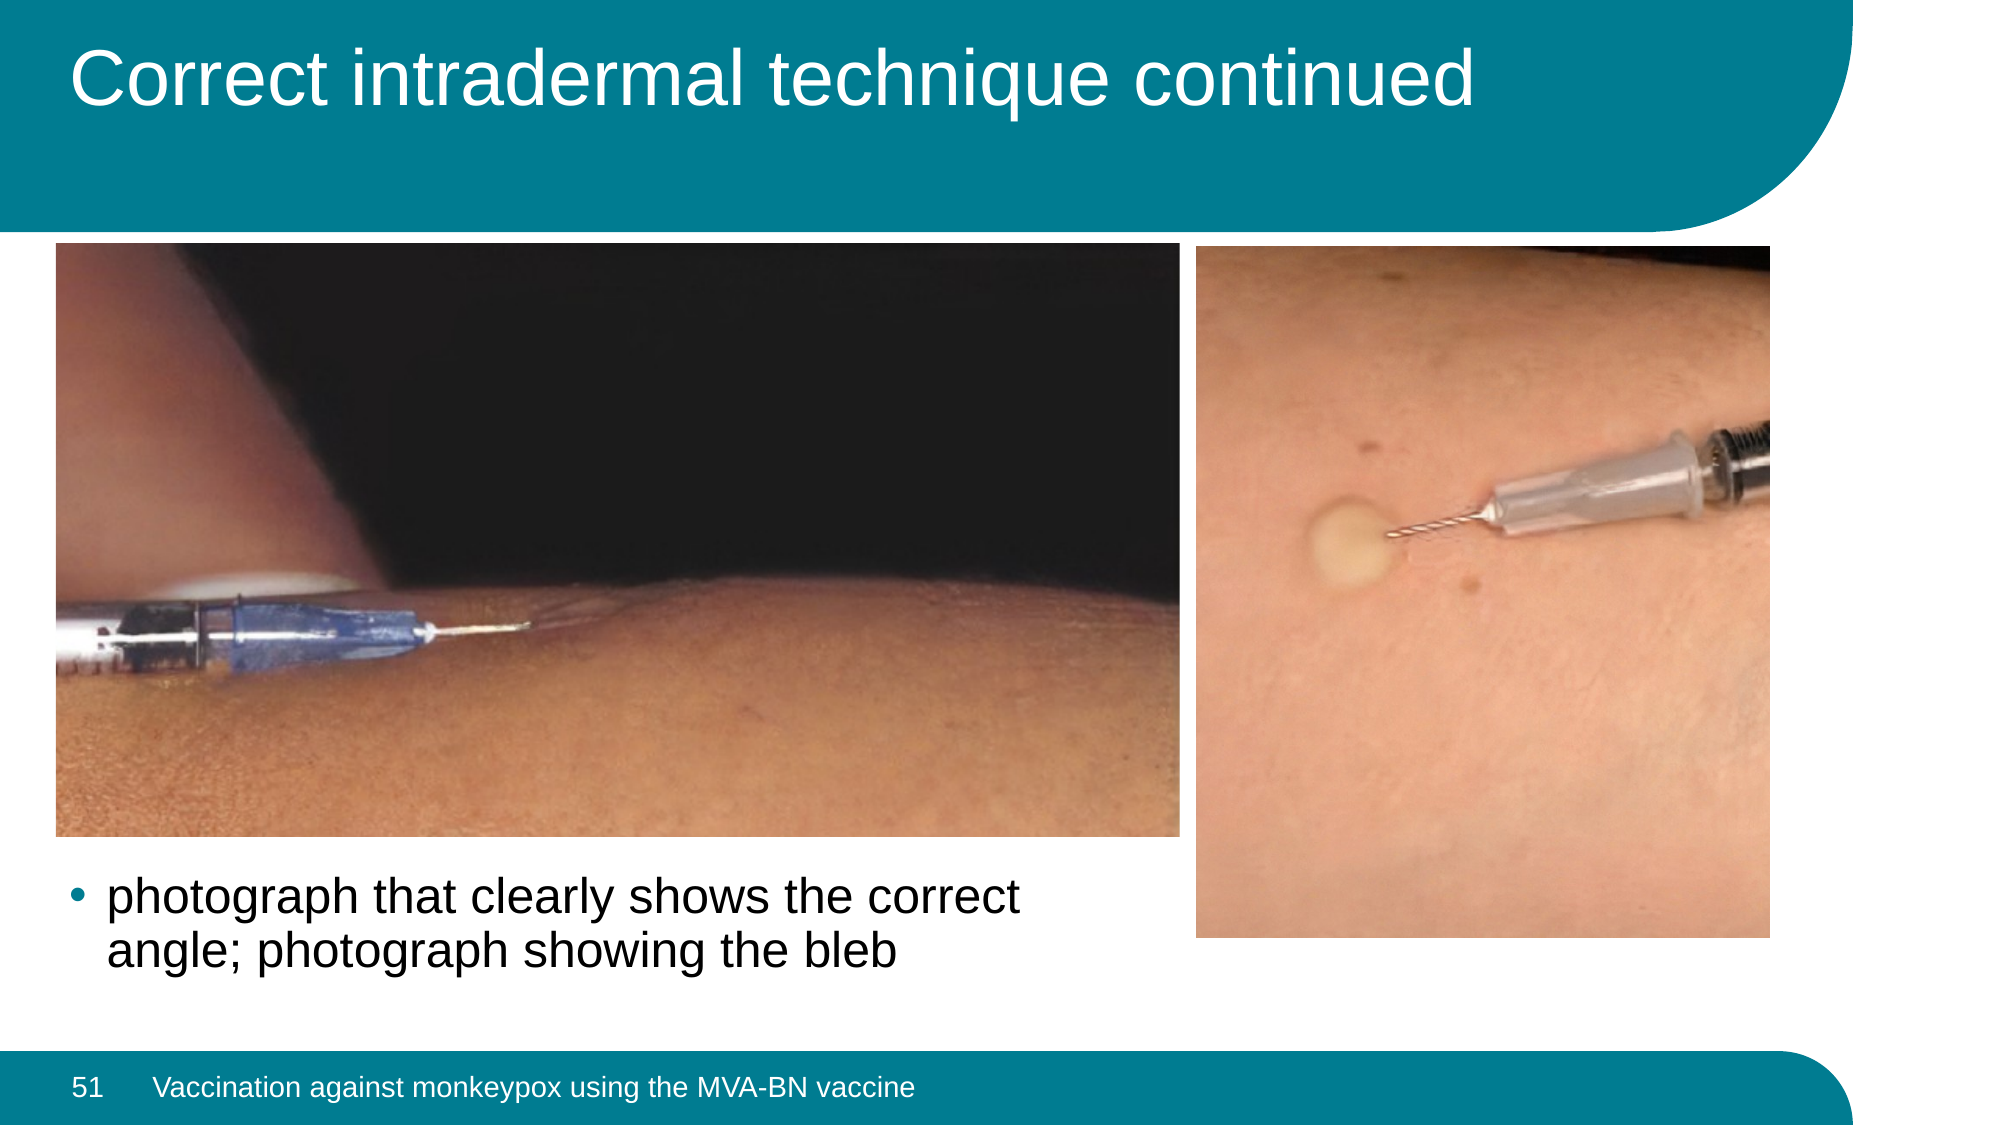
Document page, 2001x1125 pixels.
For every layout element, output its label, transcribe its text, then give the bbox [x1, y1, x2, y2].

picture [1196, 246, 1770, 938]
footer Vaccination against monkeypox using the MVA-BN vaccine [137, 1056, 1780, 1116]
slide_number 51 [21, 1056, 120, 1117]
list photograph that clearly shows the correct angle; photograph showing the bleb [54, 862, 1173, 1005]
title Correct intradermal technique continued [54, 29, 1780, 189]
picture [55, 234, 1180, 837]
